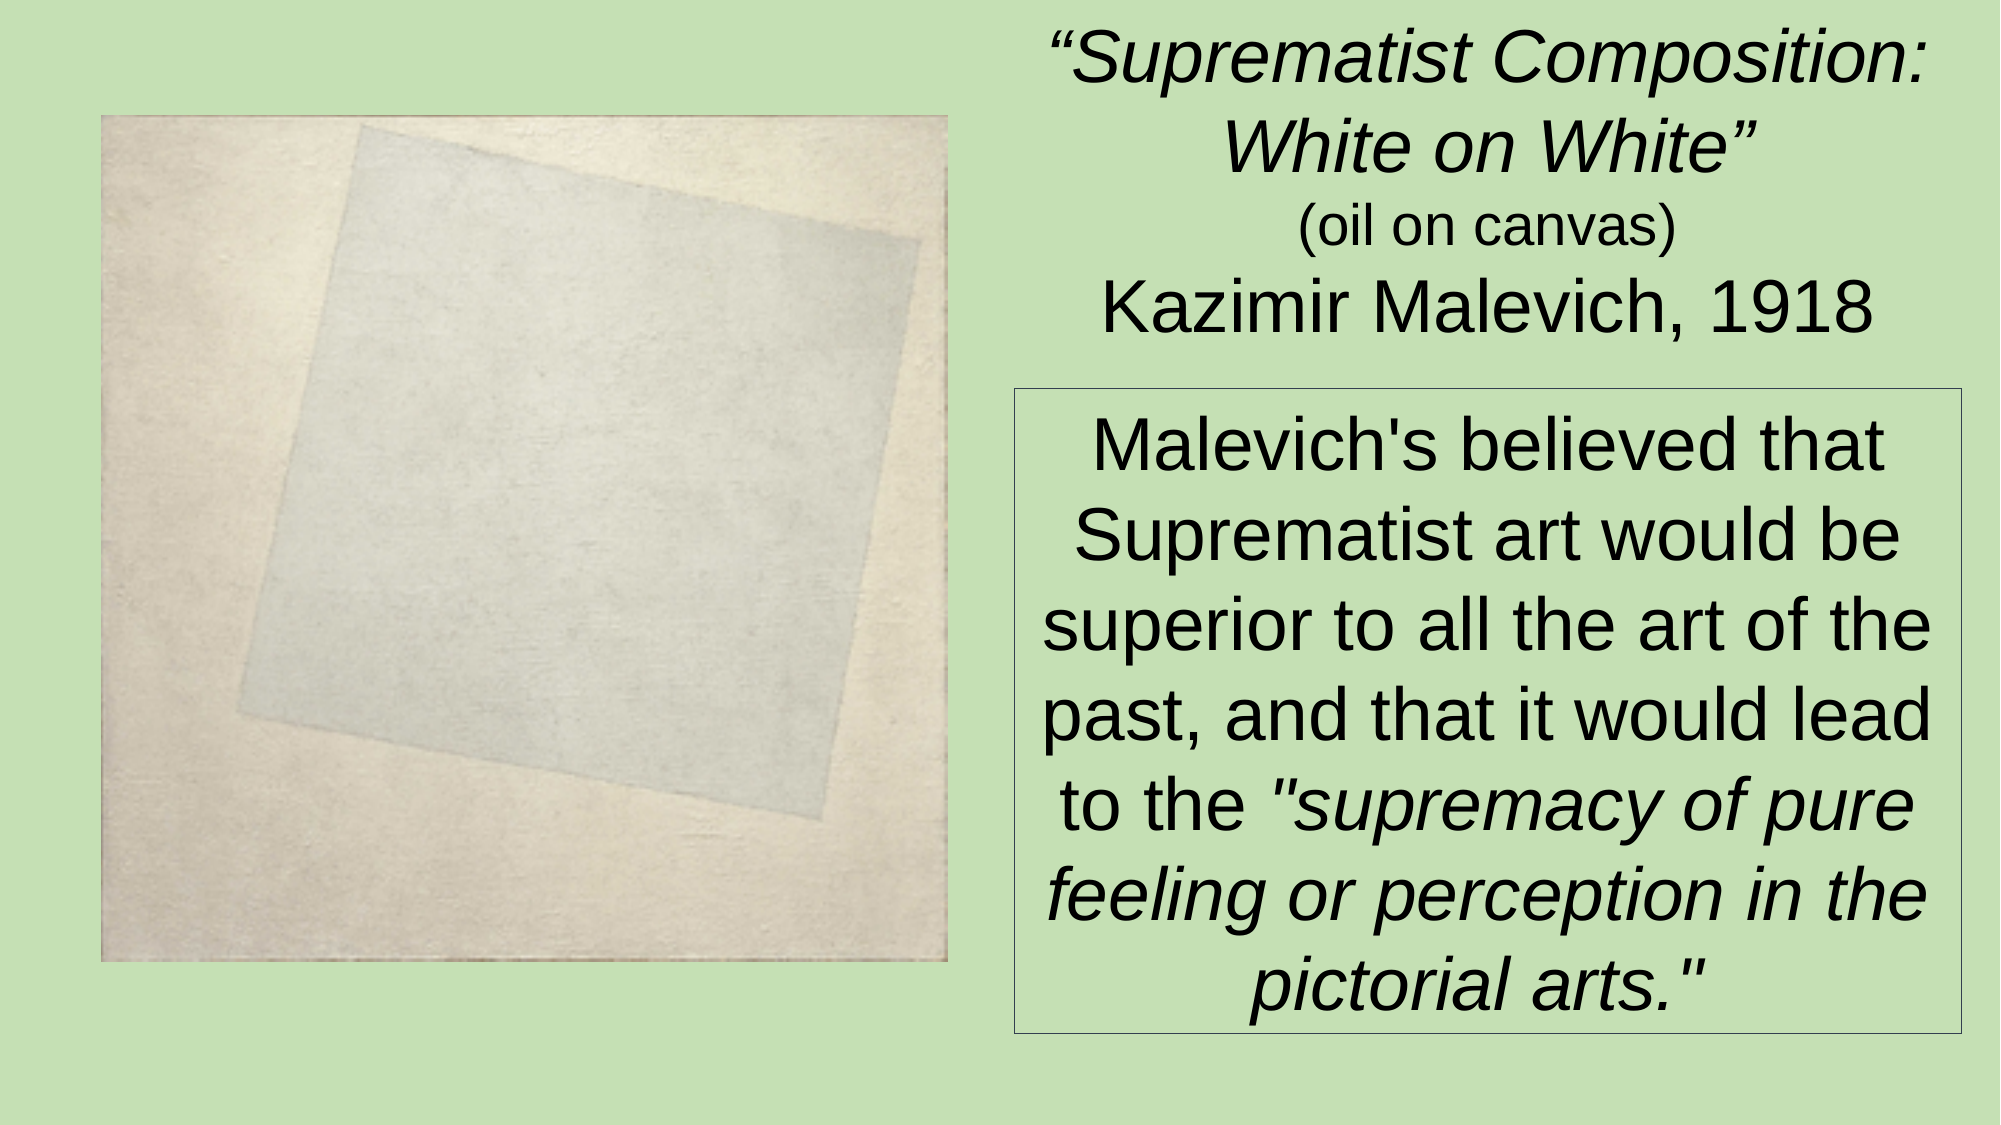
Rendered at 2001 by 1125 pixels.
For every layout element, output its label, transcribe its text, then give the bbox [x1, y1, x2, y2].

text_box “Suprematist Composition: White on White” (oil on canvas) Kazimir Malevich, 1918 [1014, 0, 1962, 355]
picture [101, 115, 948, 962]
text_box Malevich's believed that Suprematist art would be superior to all the art of the past, and that it would lead to the "supremacy of pure feeling or perception in the pictorial arts." [1014, 388, 1962, 1034]
